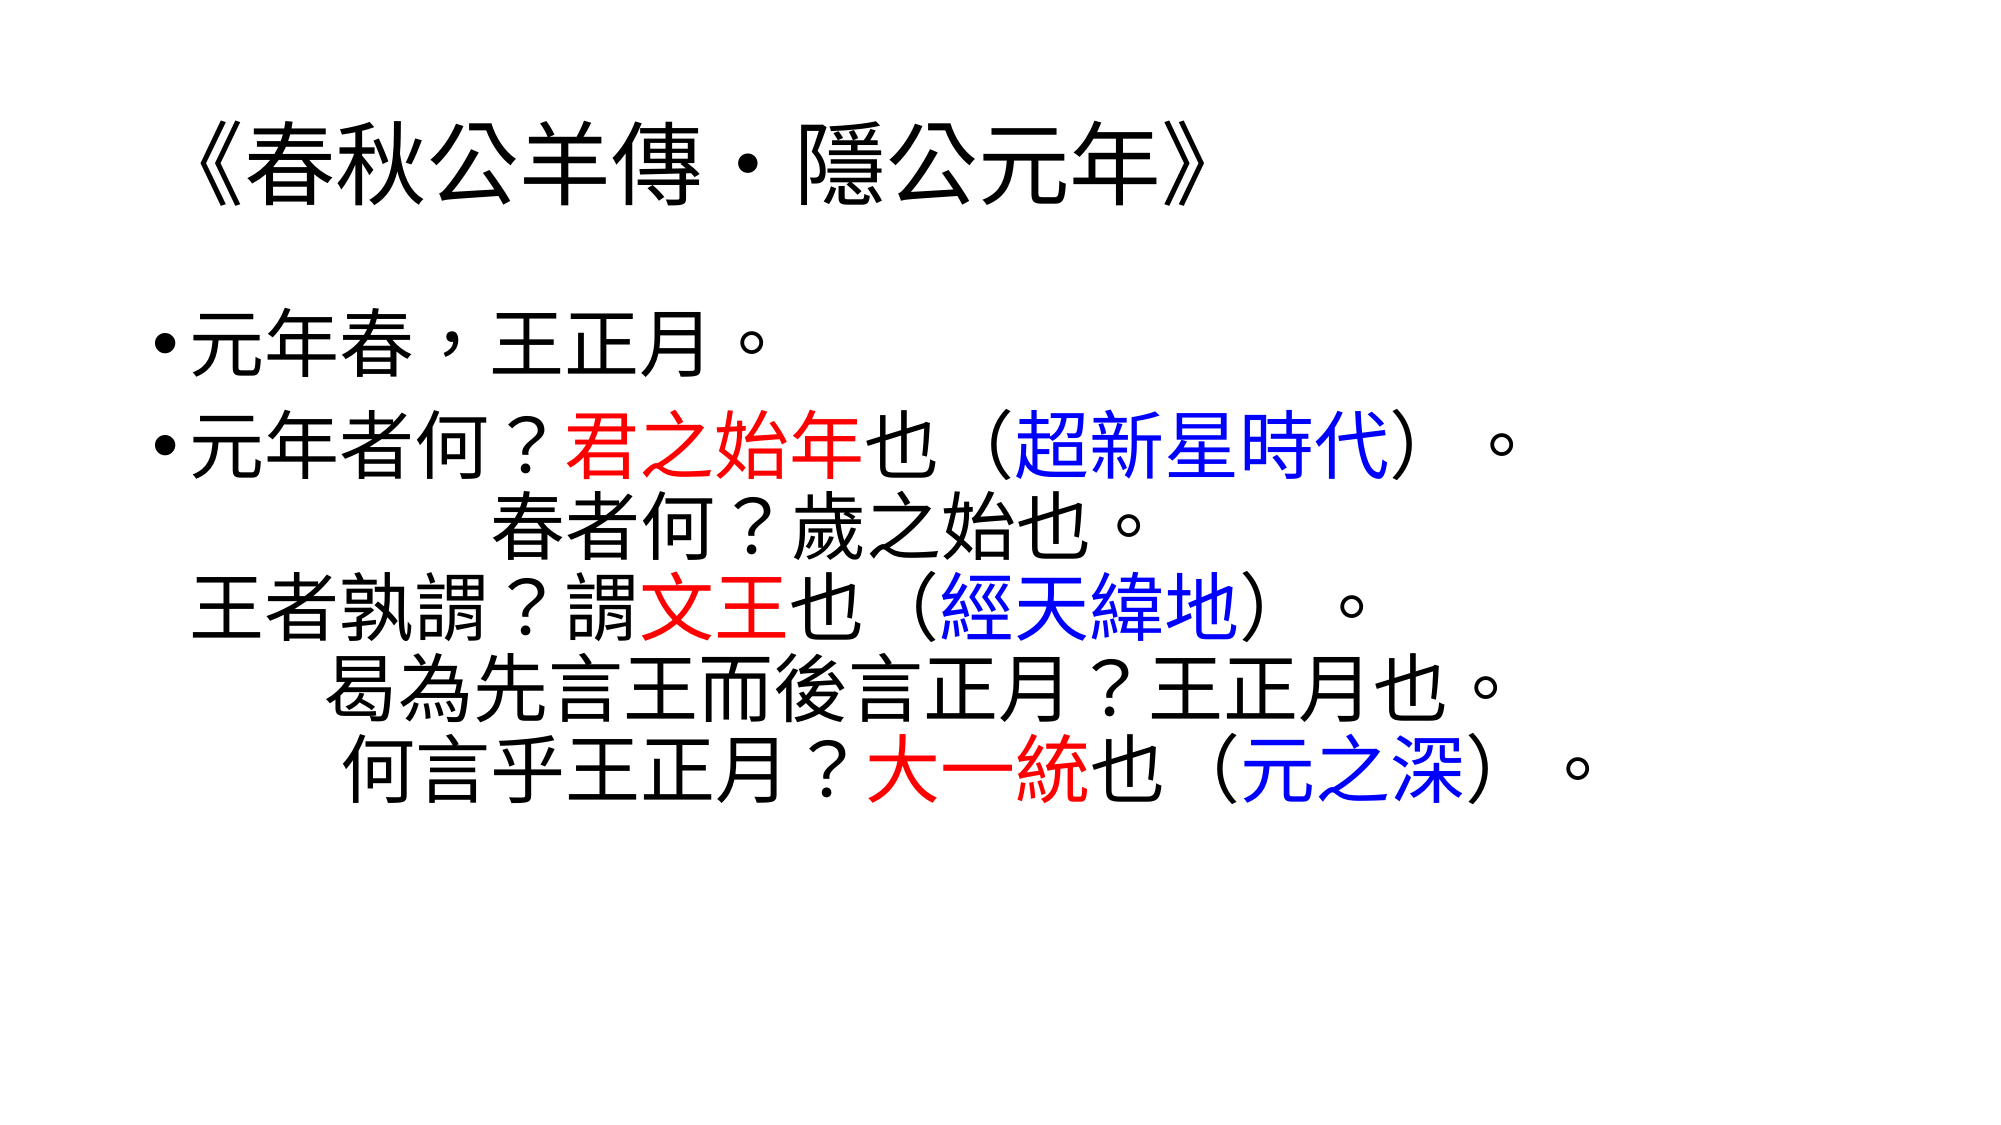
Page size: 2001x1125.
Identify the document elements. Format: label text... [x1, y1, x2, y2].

list 元年春，王正月。 元年者何？君之始年也（超新星時代）。 春者何？歲之始也。 王者孰謂？謂文王也（經天緯地）。 曷為先言王而後言正月？王正月也。 何言乎王正月？大一統也（元之深）。 [137, 299, 1863, 1014]
title 《春秋公羊傳‧隱公元年》 [137, 59, 1863, 278]
